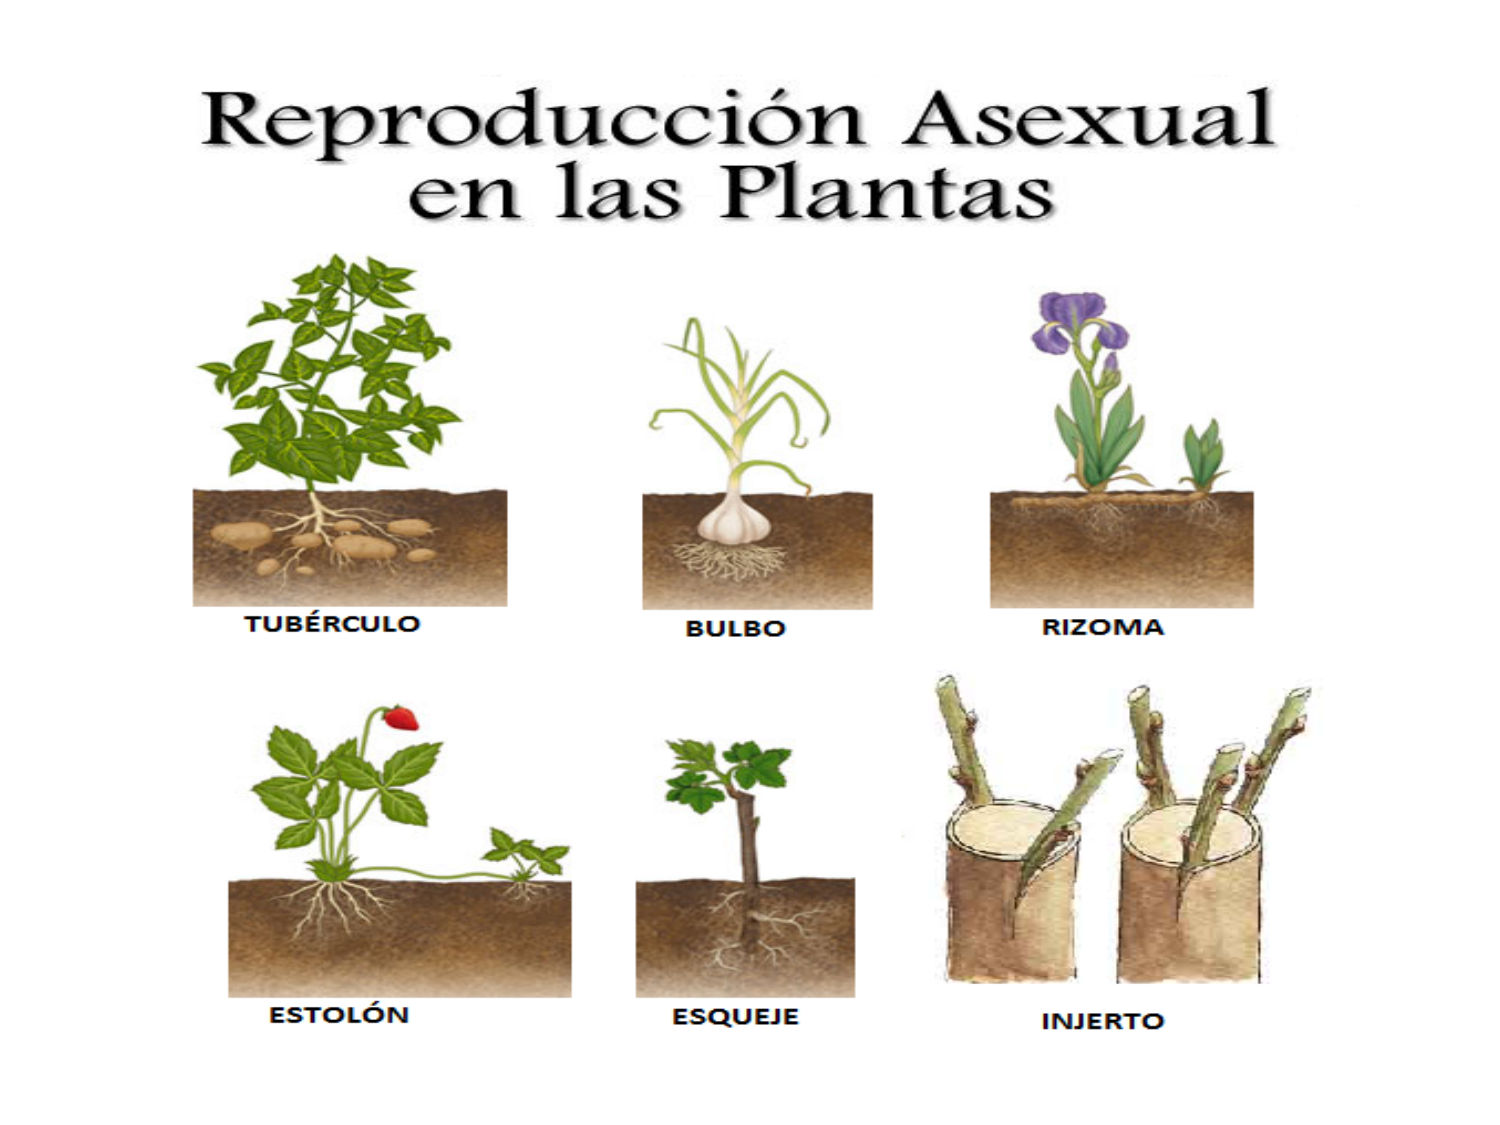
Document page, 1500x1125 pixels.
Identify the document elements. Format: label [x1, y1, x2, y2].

picture [163, 58, 1360, 1056]
